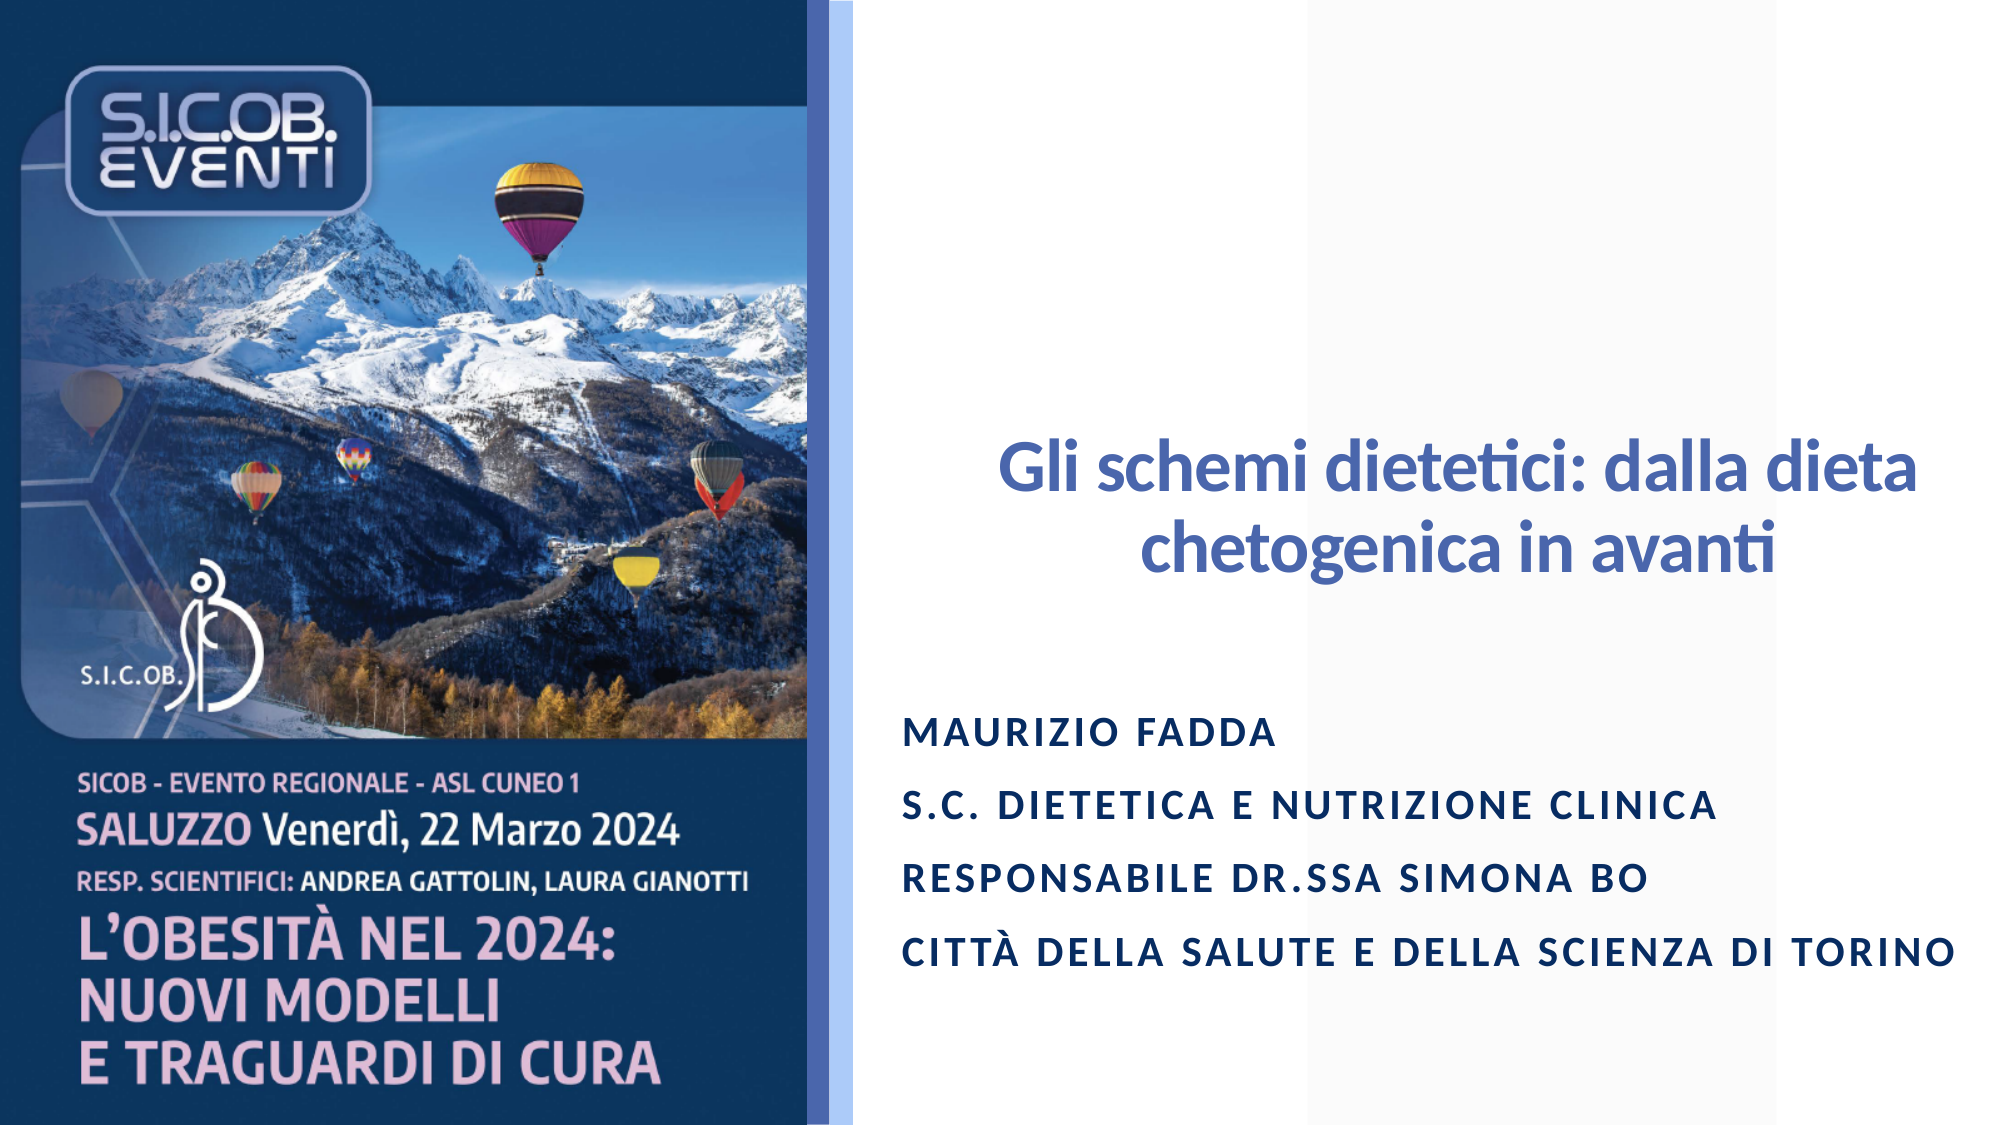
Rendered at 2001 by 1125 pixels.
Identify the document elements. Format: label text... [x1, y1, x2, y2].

subtitle Maurizio Fadda S.C. Dietetica e nutrizione clinica Responsabile Dr.ssa simona bo Città della salute e della scienza di Torino [886, 696, 1977, 1009]
title Gli schemi dietetici: dalla dieta chetogenica in avanti [965, 404, 1953, 596]
picture [0, 0, 807, 1125]
